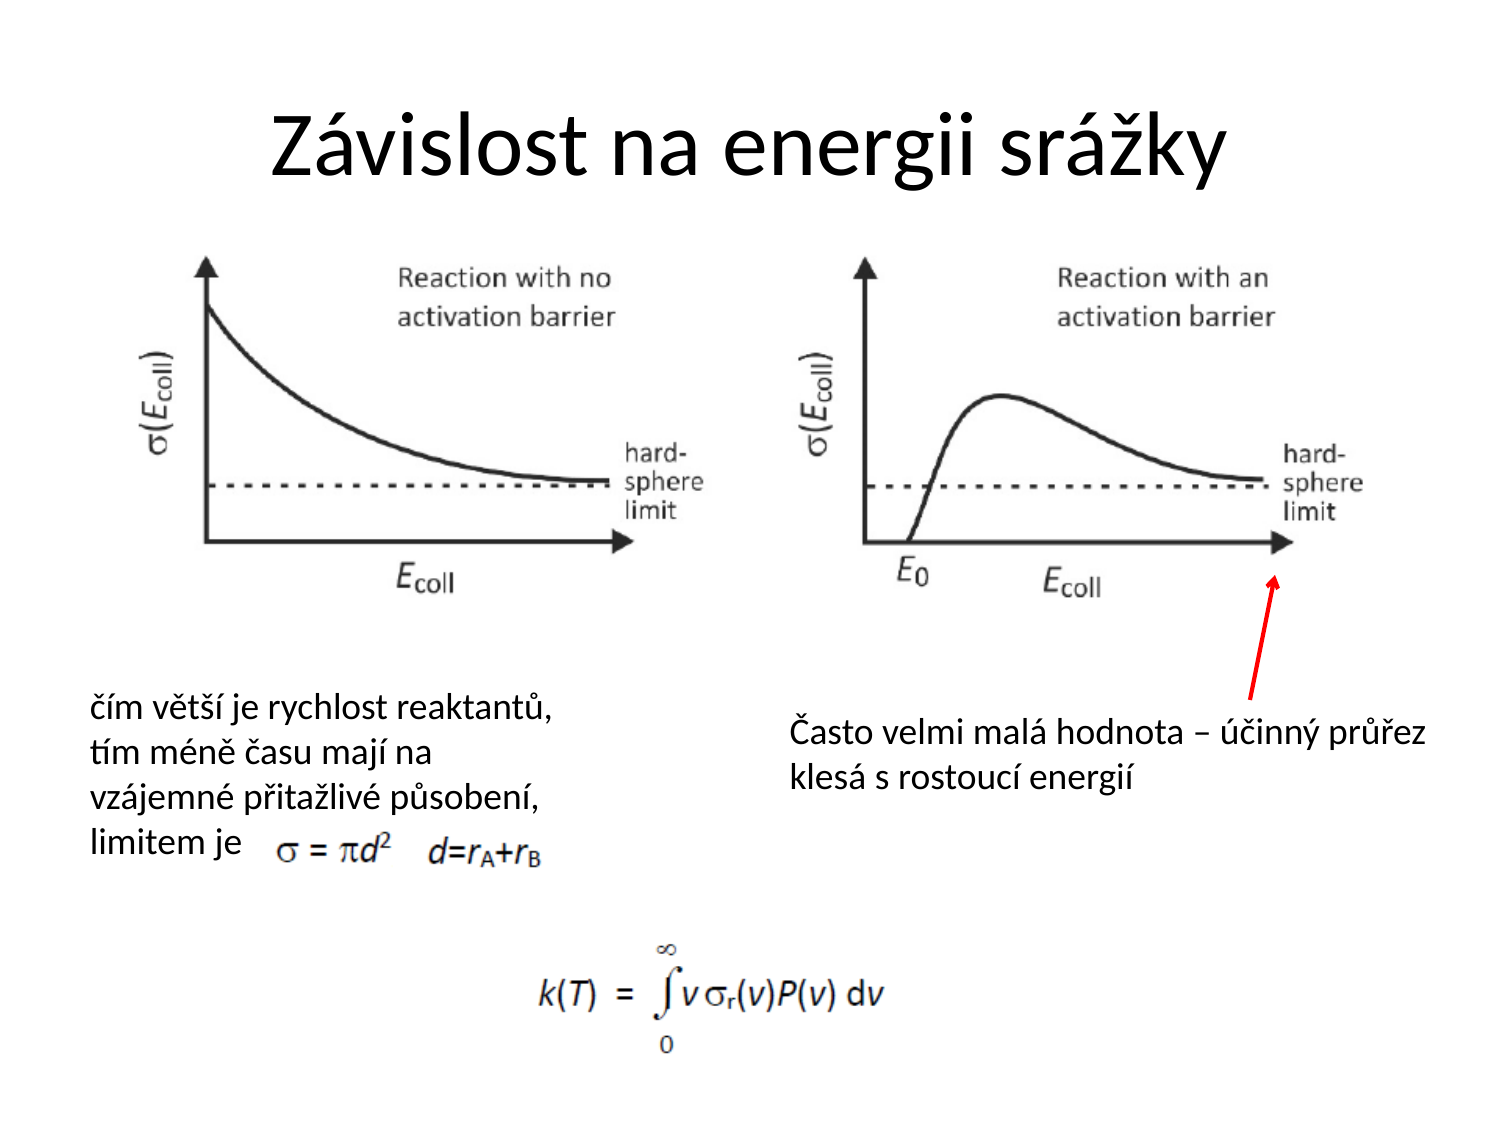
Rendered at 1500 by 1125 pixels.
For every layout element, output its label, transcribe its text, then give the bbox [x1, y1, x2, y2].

picture [74, 237, 1388, 632]
picture [424, 824, 546, 877]
picture [512, 924, 905, 1077]
title Závislost na energii srážky [75, 45, 1425, 233]
text_box Často velmi malá hodnota – účinný průřez klesá s rostoucí energií [774, 699, 1463, 805]
text_box čím větší je rychlost reaktantů, tím méně času mají na vzájemné přitažlivé působení, limitem je [74, 674, 588, 870]
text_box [1249, 574, 1276, 701]
picture [269, 829, 393, 873]
